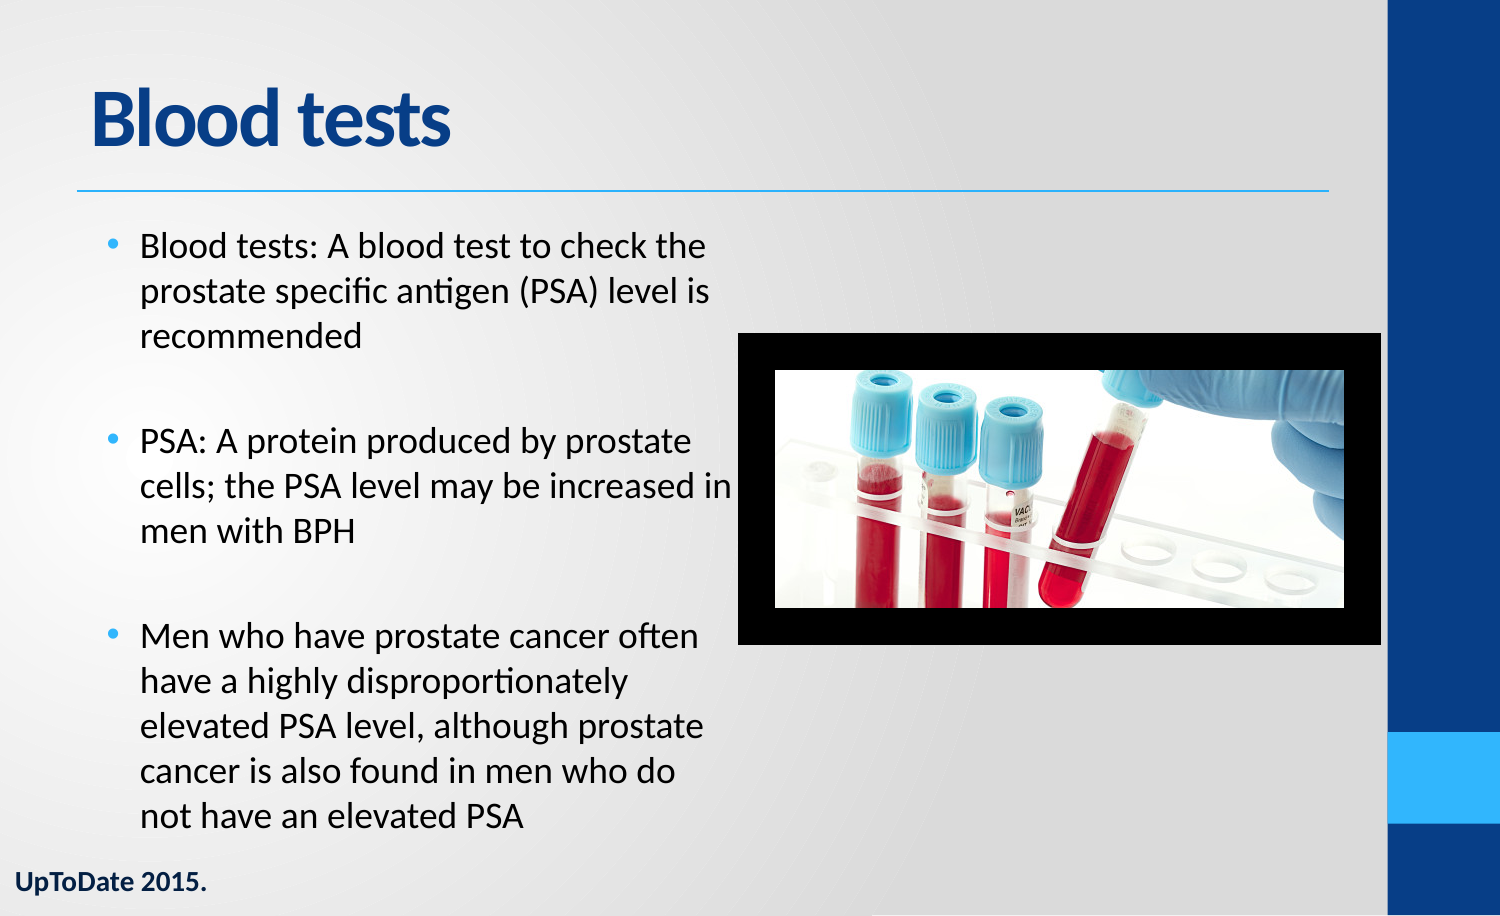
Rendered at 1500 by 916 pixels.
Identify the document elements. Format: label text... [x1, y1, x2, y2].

picture [774, 369, 1345, 609]
text_box UpToDate 2015. [0, 843, 1390, 916]
list Blood tests: A blood test to check the prostate specific antigen (PSA) level is recommended PSA: A protein produced by prostate cells; the PSA level may be increased in men with BPH Men who have prostate cancer often have a highly disproportionately elevated PSA level, although prostate cancer is also found in men who do not have an elevated PSA [75, 213, 750, 843]
title Blood tests [75, 36, 1325, 190]
